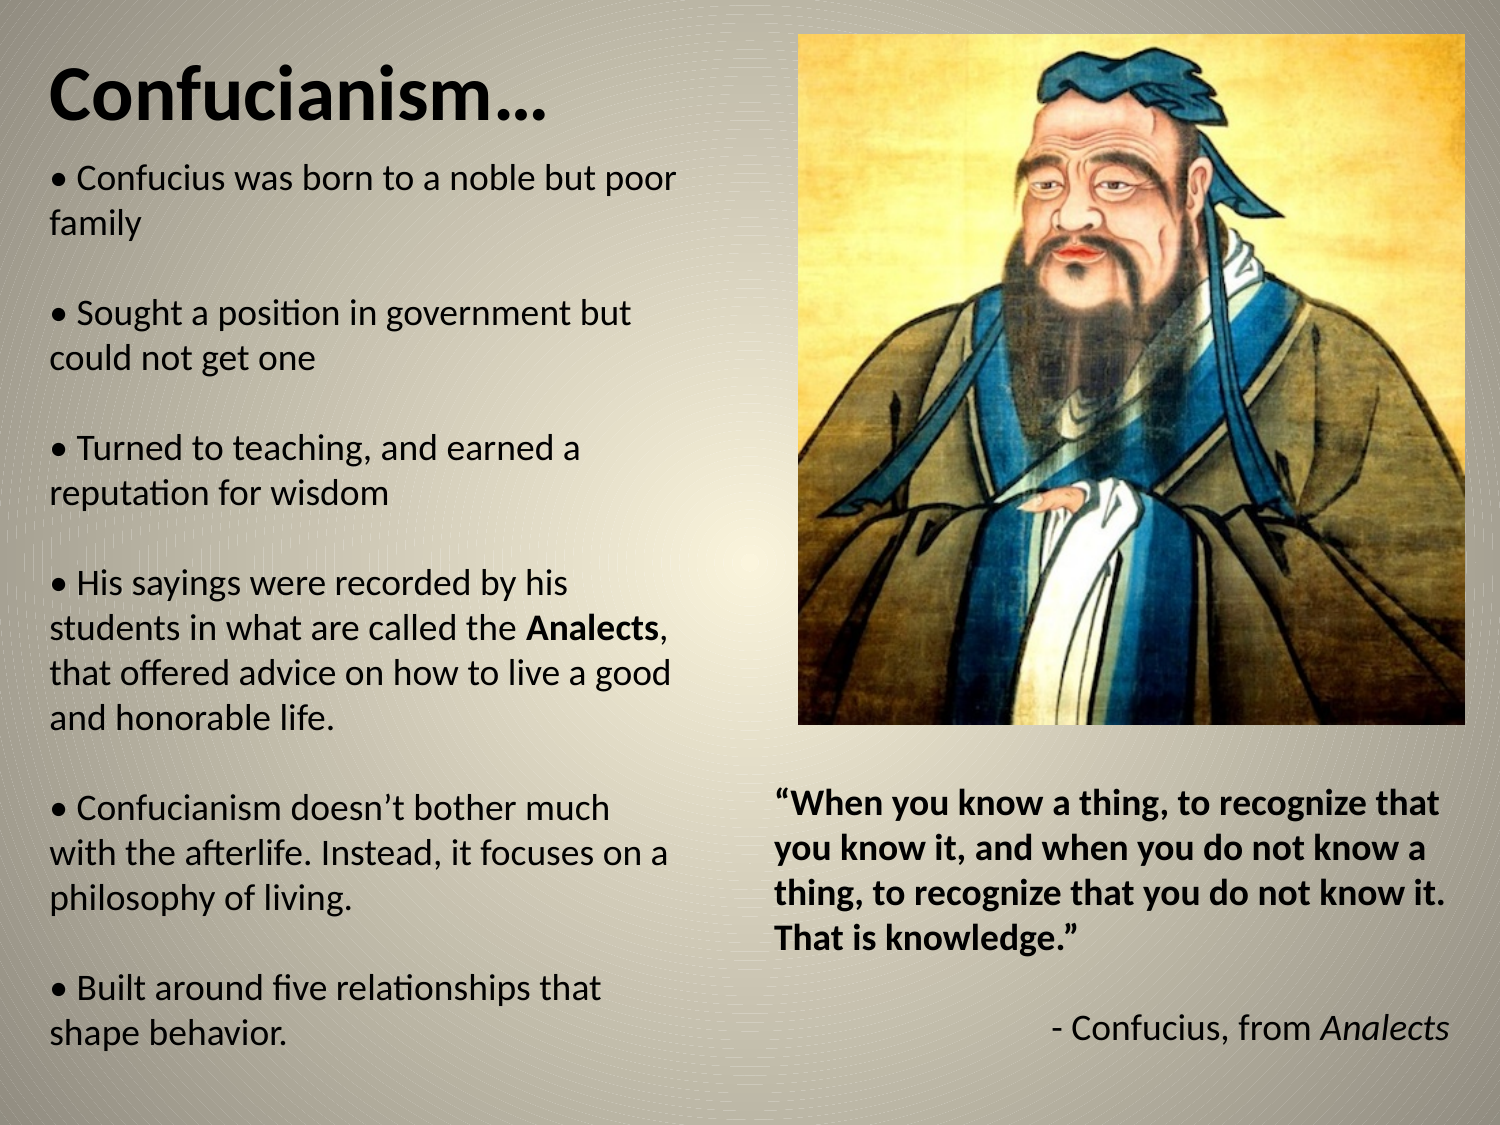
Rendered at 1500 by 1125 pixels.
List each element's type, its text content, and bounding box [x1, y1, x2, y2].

text_box “When you know a thing, to recognize that you know it, and when you do not know a thing, to recognize that you do not know it. That is knowledge.” - Confucius, from Analects [759, 770, 1465, 1056]
picture [798, 33, 1465, 725]
text_box • Confucius was born to a noble but poor family • Sought a position in government but could not get one • Turned to teaching, and earned a reputation for wisdom • His sayings were recorded by his students in what are called the Analects, that offered advice on how to live a good and honorable life. • Confucianism doesn’t bother much with the afterlife. Instead, it focuses on a philosophy of living. • Built around five relationships that shape behavior. [34, 145, 695, 1060]
picture [1112, 713, 1117, 725]
text_box Confucianism… [34, 34, 760, 144]
